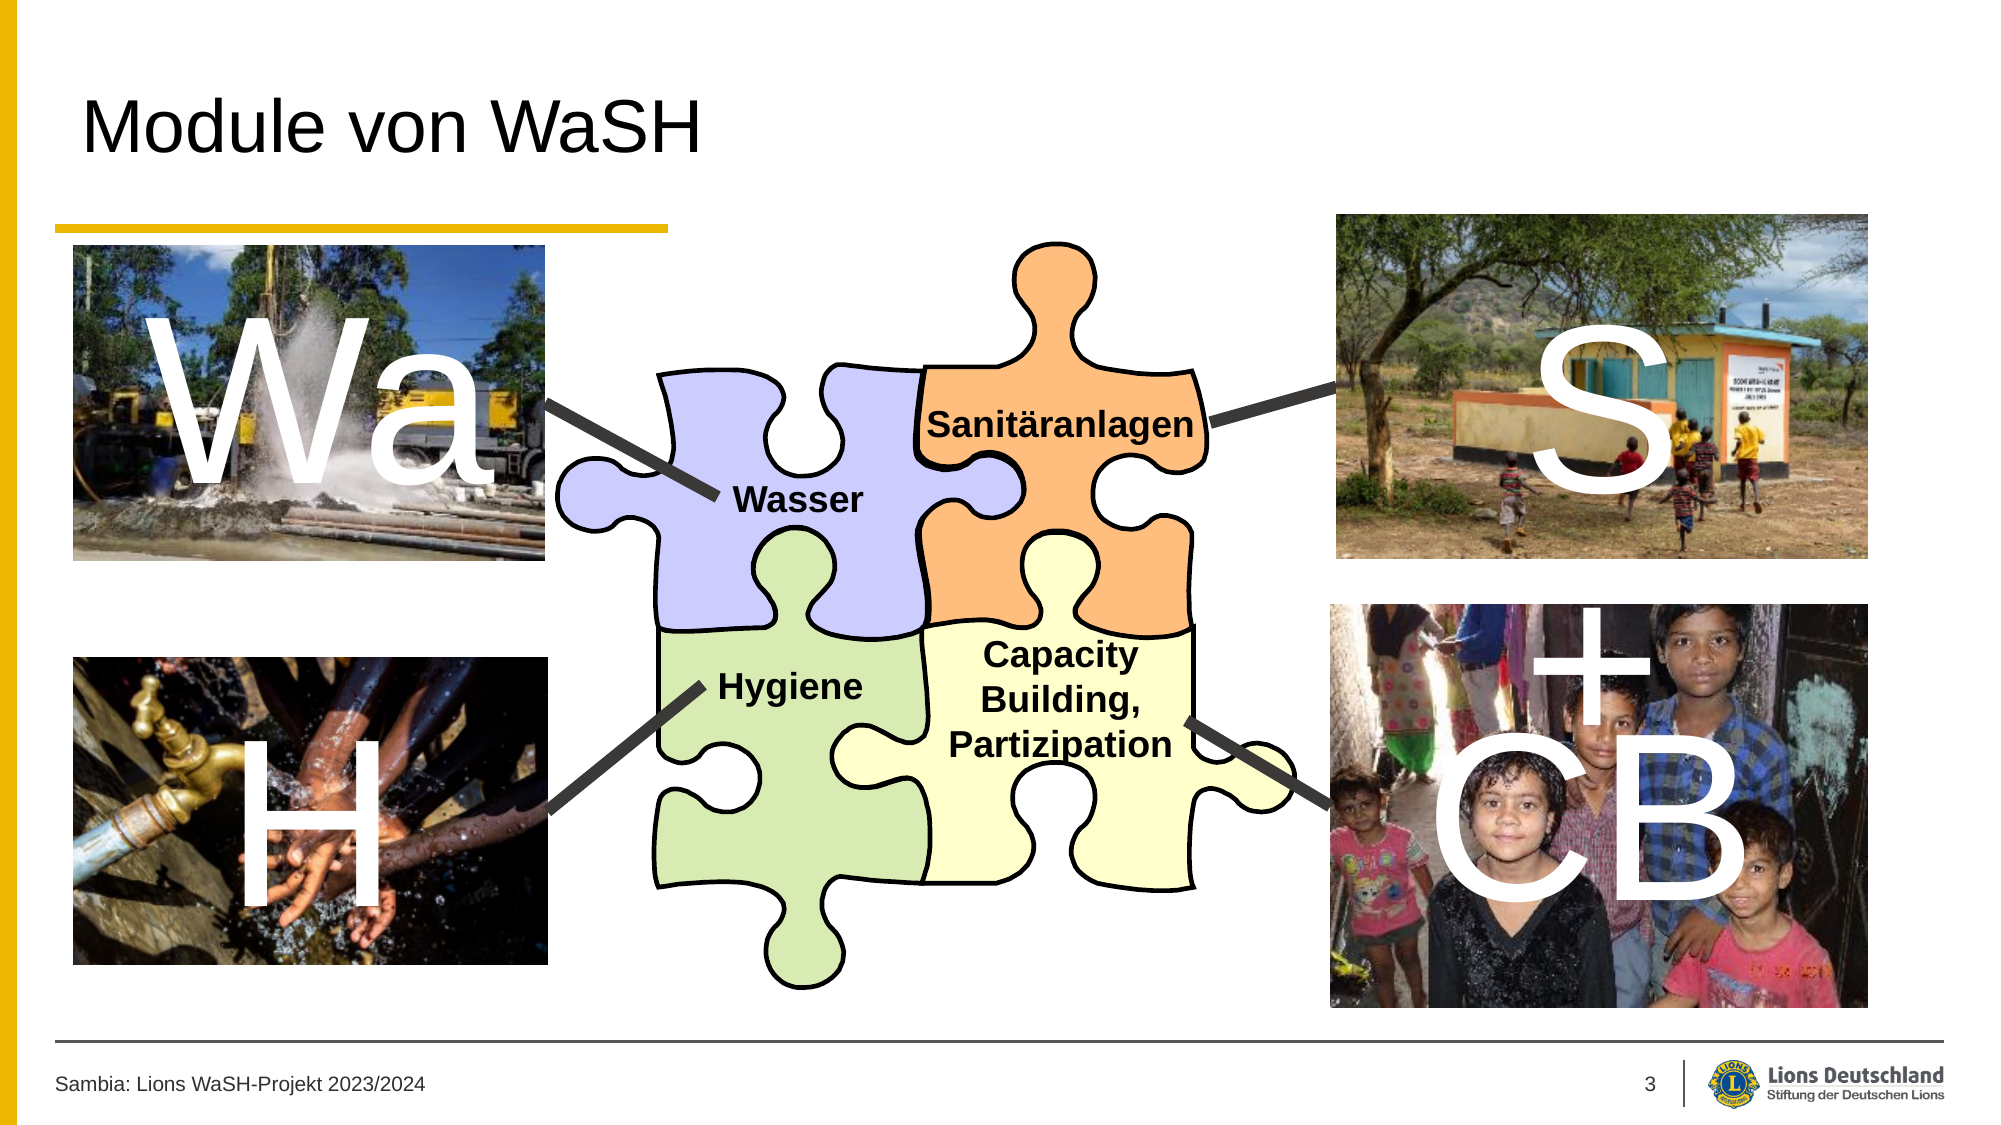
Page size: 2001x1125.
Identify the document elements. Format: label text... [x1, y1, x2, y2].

slide_number 3 [1206, 1059, 1656, 1107]
text_box Module von WaSH [66, 70, 720, 176]
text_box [73, 236, 910, 527]
picture [1708, 1052, 1945, 1109]
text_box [73, 527, 831, 987]
footer Sambia: Lions WaSH-Projekt 2023/2024 [54, 1059, 932, 1107]
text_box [910, 214, 1868, 499]
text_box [831, 499, 1868, 1008]
